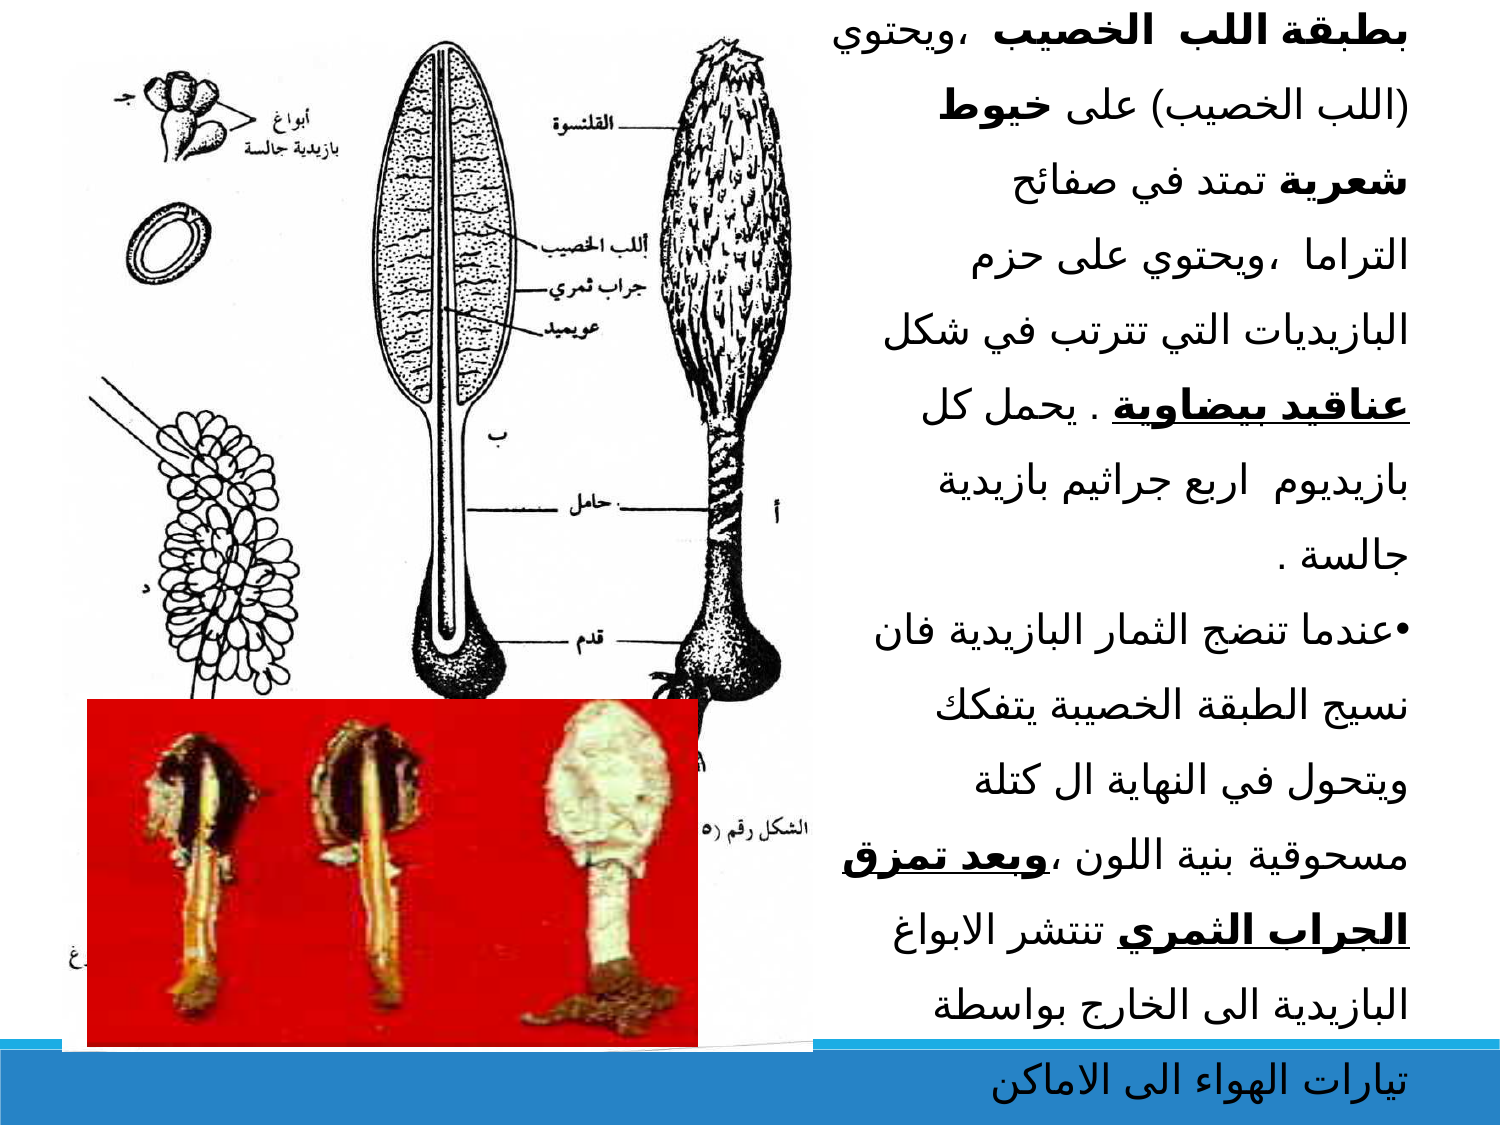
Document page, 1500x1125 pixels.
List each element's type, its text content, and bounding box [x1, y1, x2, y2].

text_box الجراب الثمري الداخلي يحيط بطبقة اللب الخصيب ،ويحتوي (اللب الخصيب) على خيوط شعرية تمتد في صفائح التراما ،ويحتوي على حزم البازيديات التي تترتب في شكل عناقيد بيضاوية . يحمل كل بازيديوم اربع جراثيم بازيدية جالسة . عندما تنضج الثمار البازيدية فان نسيج الطبقة الخصيبة يتفكك ويتحول في النهاية ال كتلة مسحوقية بنية اللون ،وبعد تمزق الجراب الثمري تنتشر الابواغ البازيدية الى الخارج بواسطة تيارات الهواء الى الاماكن المختلفة. [812, 0, 1425, 1125]
picture [61, 28, 813, 1052]
